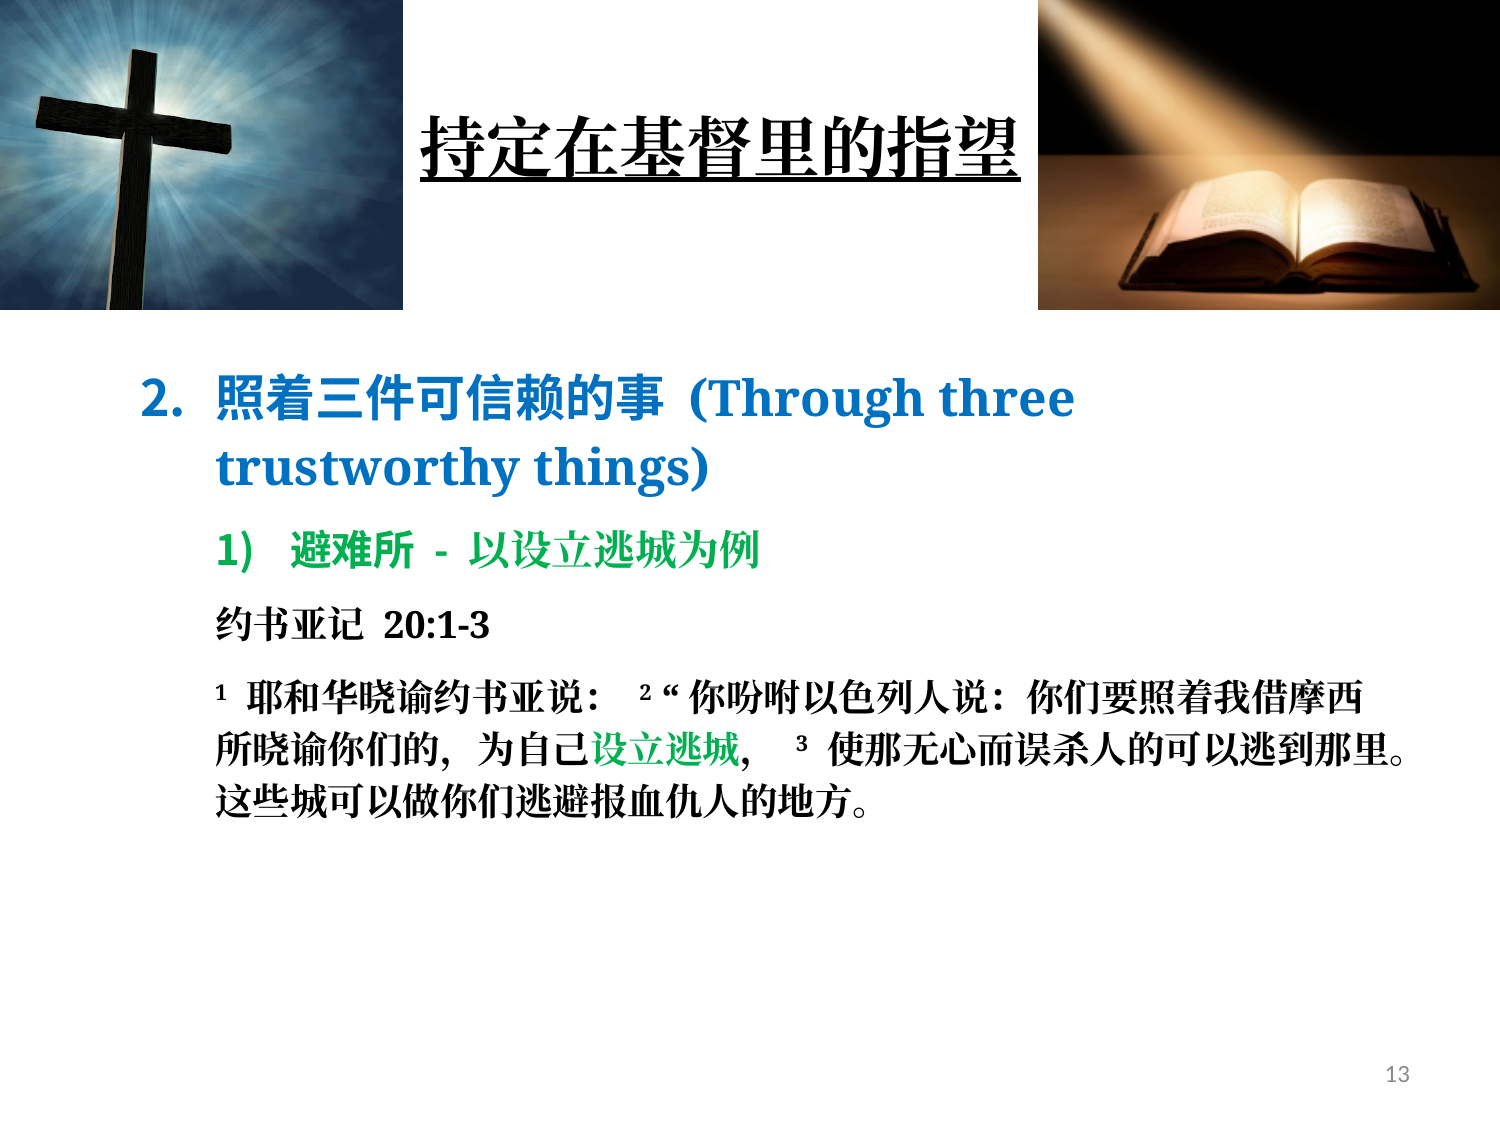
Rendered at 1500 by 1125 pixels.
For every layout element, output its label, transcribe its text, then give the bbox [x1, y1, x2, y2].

title 持定在基督里的指望 [408, 42, 1033, 248]
text_box 照着三件可信赖的事 (Through three trustworthy things) 避难所 - 以设立逃城为例 约书亚记 20:1-3 1 耶和华晓谕约书亚说： 2 “你吩咐以色列人说：你们要照着我借摩西所晓谕你们的，为自己设立逃城， 3 使那无心而误杀人的可以逃到那里。这些城可以做你们逃避报血仇人的地方。 [125, 350, 1408, 830]
picture [1038, 0, 1500, 310]
picture [0, 0, 404, 310]
slide_number 13 [1074, 1042, 1425, 1103]
